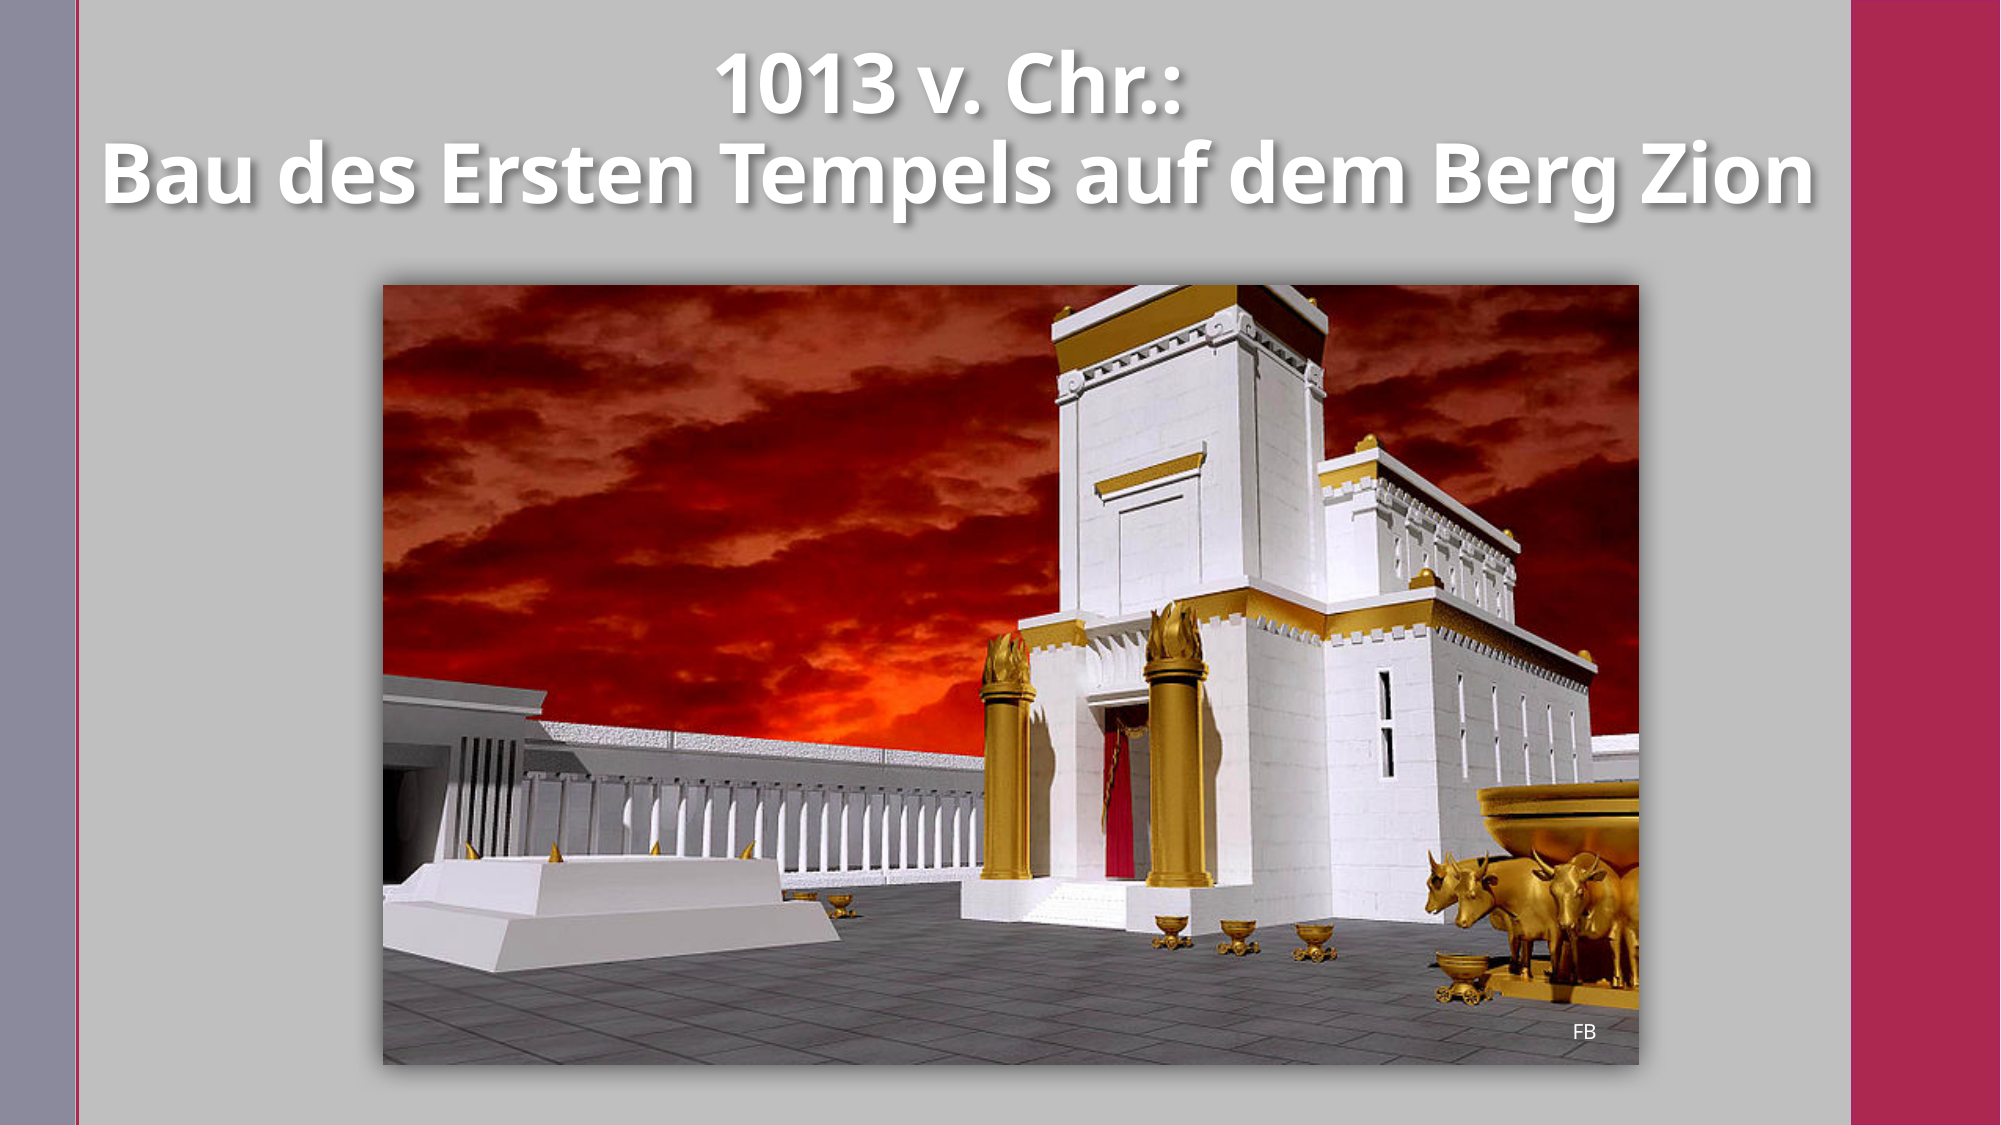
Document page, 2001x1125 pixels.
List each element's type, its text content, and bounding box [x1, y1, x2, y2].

text_box [1851, 0, 2000, 1125]
picture [383, 285, 1639, 1065]
title 1013 v. Chr.: Bau des Ersten Tempels auf dem Berg Zion [79, 0, 1840, 230]
